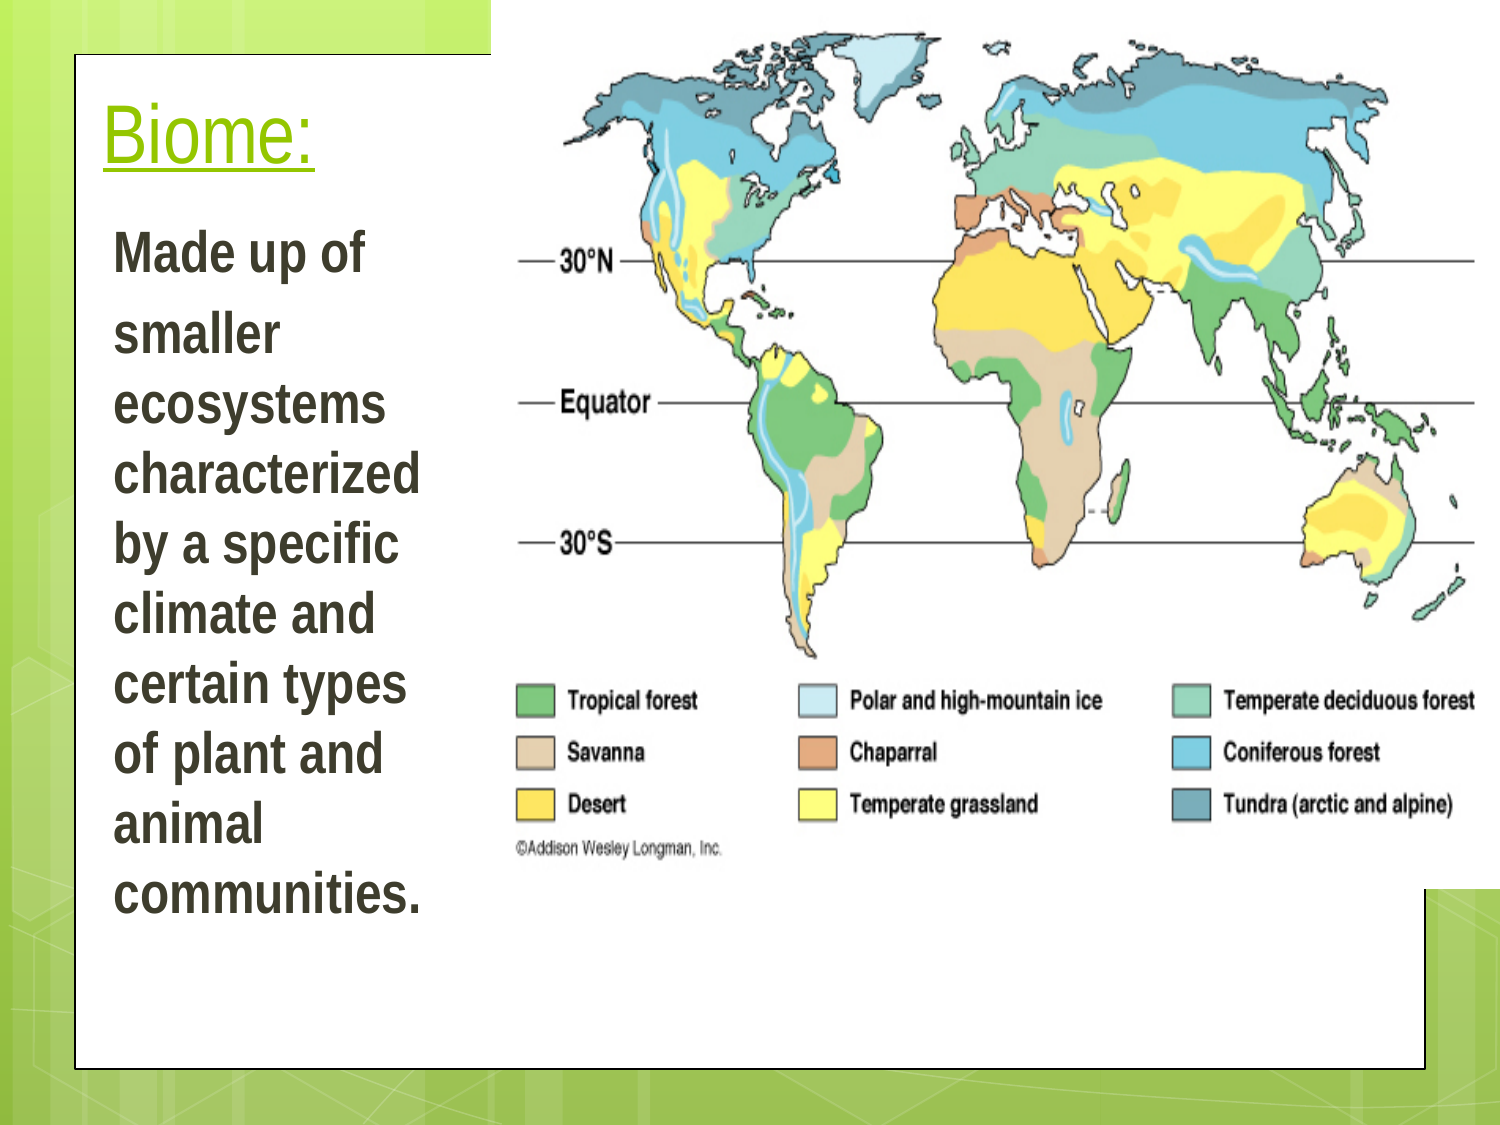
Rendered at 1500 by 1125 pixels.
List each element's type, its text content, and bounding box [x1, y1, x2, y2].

title Biome: [87, 62, 486, 188]
list Made up of smaller ecosystems characterized by a specific climate and certain types of plant and animal communities. [87, 206, 460, 987]
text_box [491, 0, 1500, 890]
